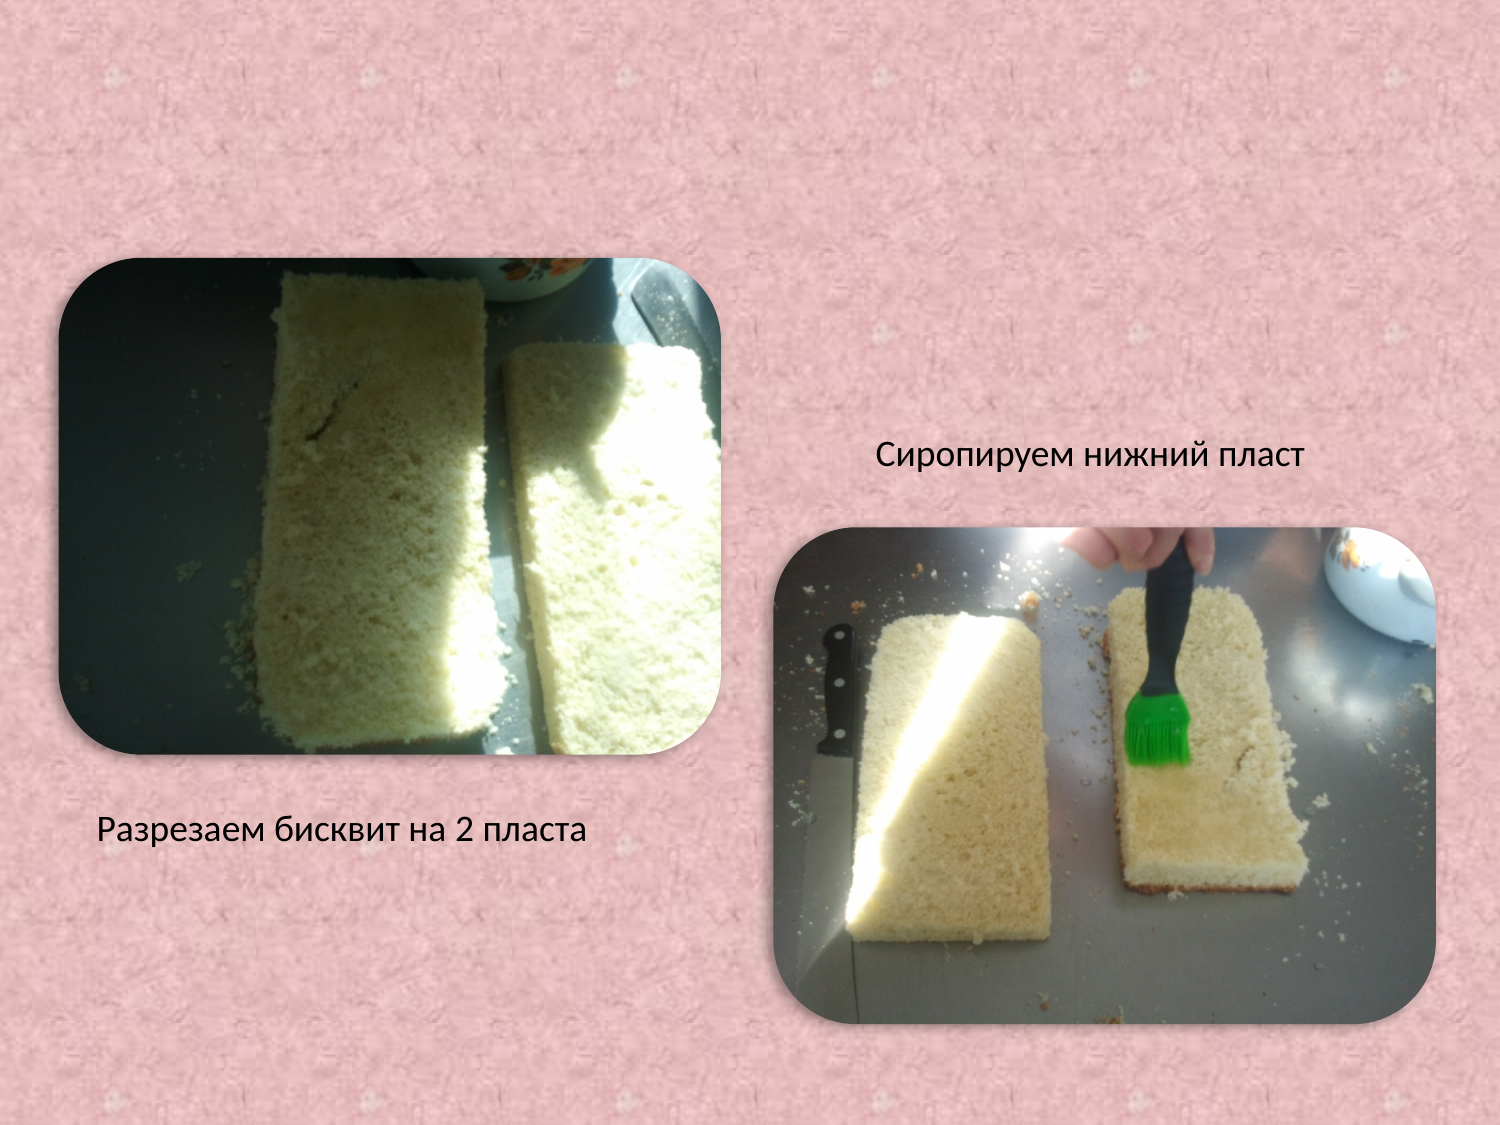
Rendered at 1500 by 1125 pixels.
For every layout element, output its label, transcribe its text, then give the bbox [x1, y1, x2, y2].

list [58, 257, 722, 755]
text_box Сиропируем нижний пласт [843, 421, 1395, 482]
picture [0, 0, 1500, 1125]
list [773, 527, 1437, 1025]
text_box Разрезаем бисквит на 2 пласта [81, 796, 668, 857]
